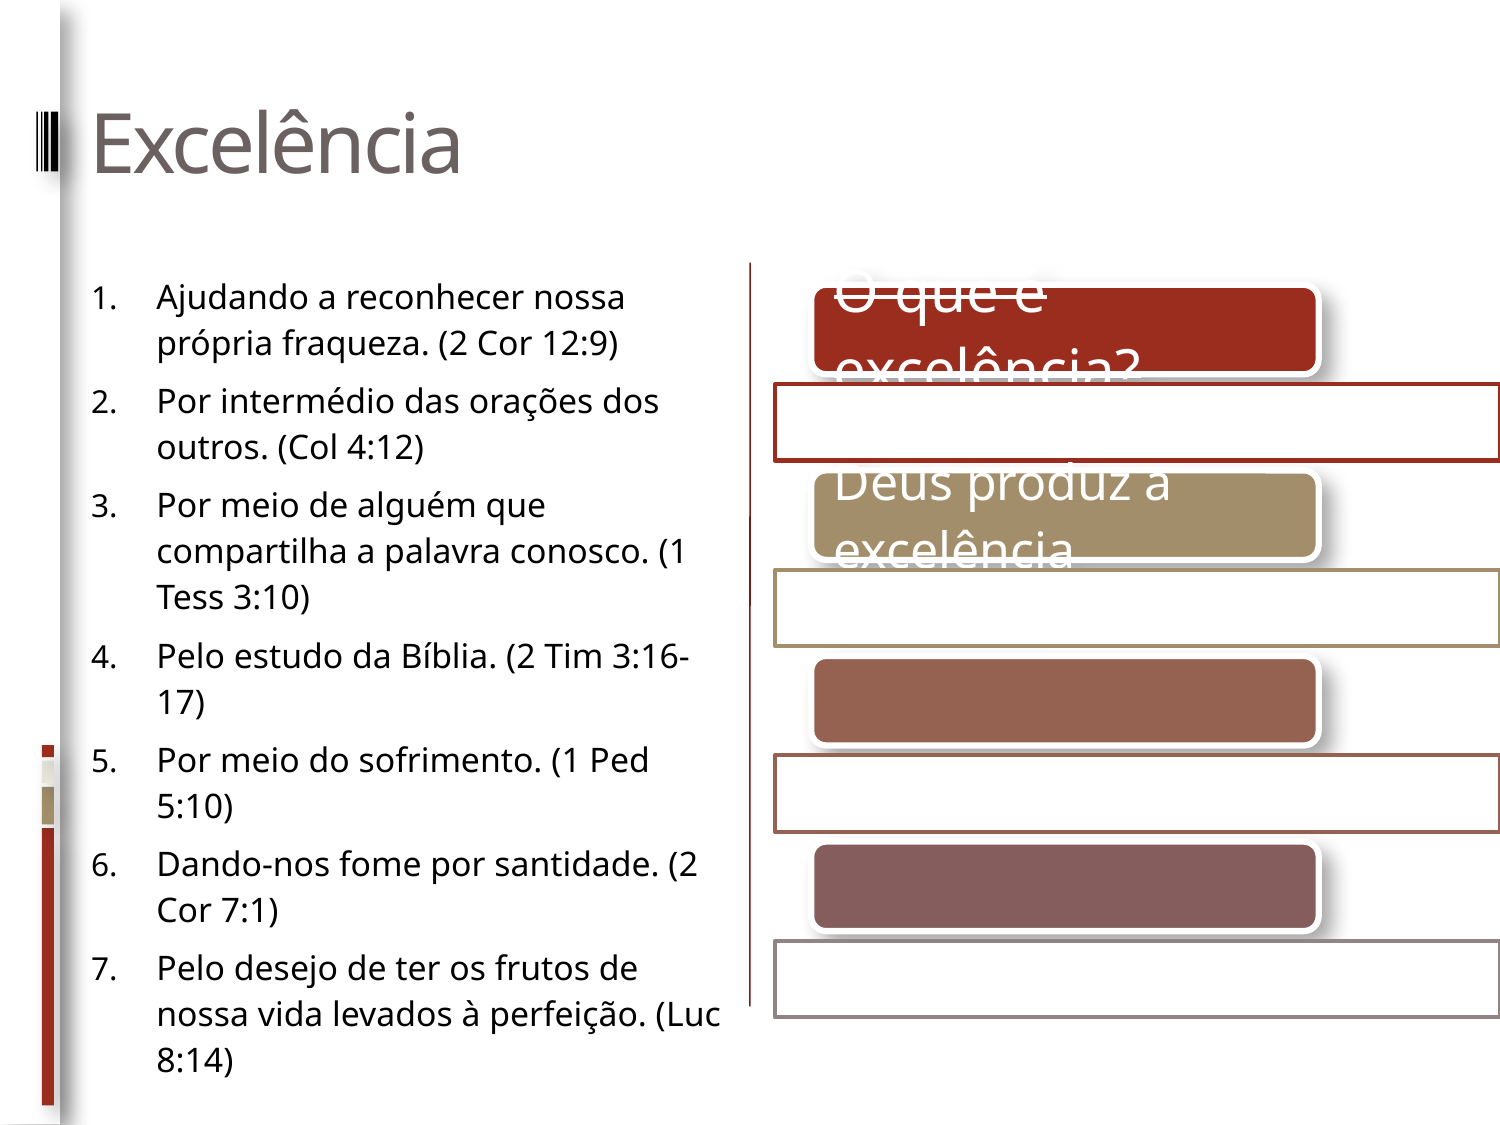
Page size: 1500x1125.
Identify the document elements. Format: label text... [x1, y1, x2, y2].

list Ajudando a reconhecer nossa própria fraqueza. (2 Cor 12:9) Por intermédio das orações dos outros. (Col 4:12) Por meio de alguém que compartilha a palavra conosco. (1 Tess 3:10) Pelo estudo da Bíblia. (2 Tim 3:16-17) Por meio do sofrimento. (1 Ped 5:10) Dando-nos fome por santidade. (2 Cor 7:1) Pelo desejo de ter os frutos de nossa vida levados à perfeição. (Luc 8:14) [76, 262, 739, 1090]
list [774, 274, 1500, 1018]
title Excelência [75, 34, 1425, 247]
